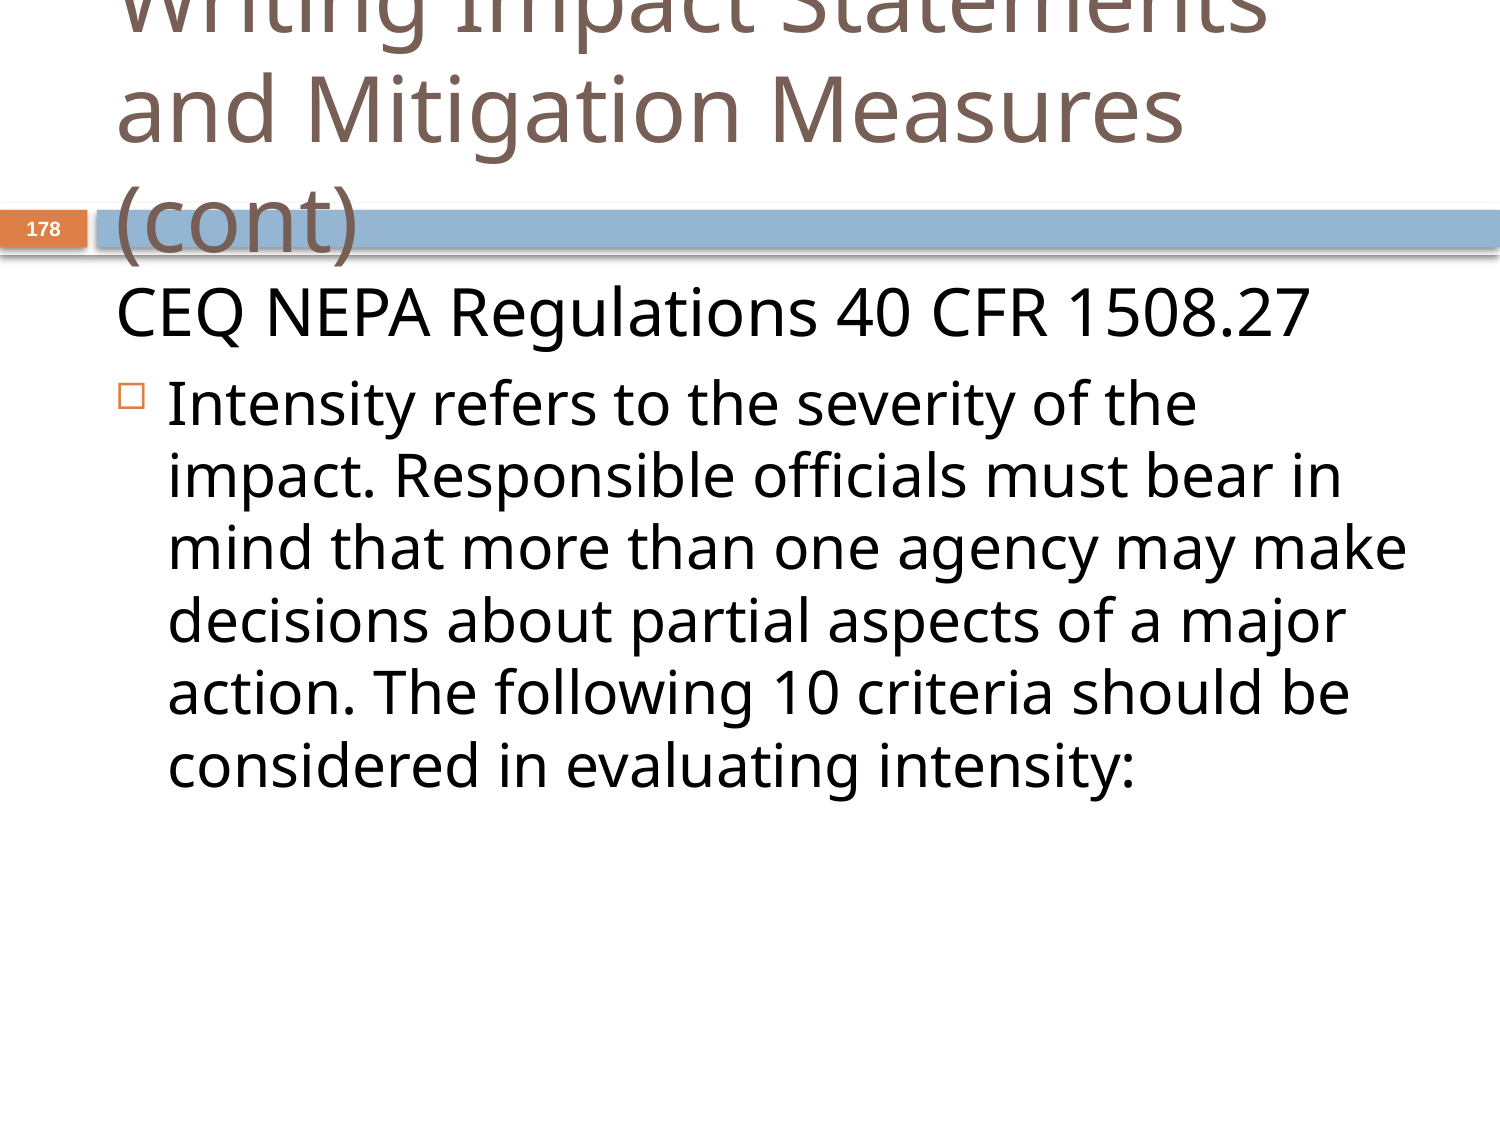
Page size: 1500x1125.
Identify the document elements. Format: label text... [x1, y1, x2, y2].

list CEQ NEPA Regulations 40 CFR 1508.27 Intensity refers to the severity of the impact. Responsible officials must bear in mind that more than one agency may make decisions about partial aspects of a major action. The following 10 criteria should be considered in evaluating intensity: [100, 262, 1438, 1000]
slide_number 178 [0, 208, 88, 249]
title Writing Impact Statements and Mitigation Measures (cont) [100, 24, 1438, 188]
